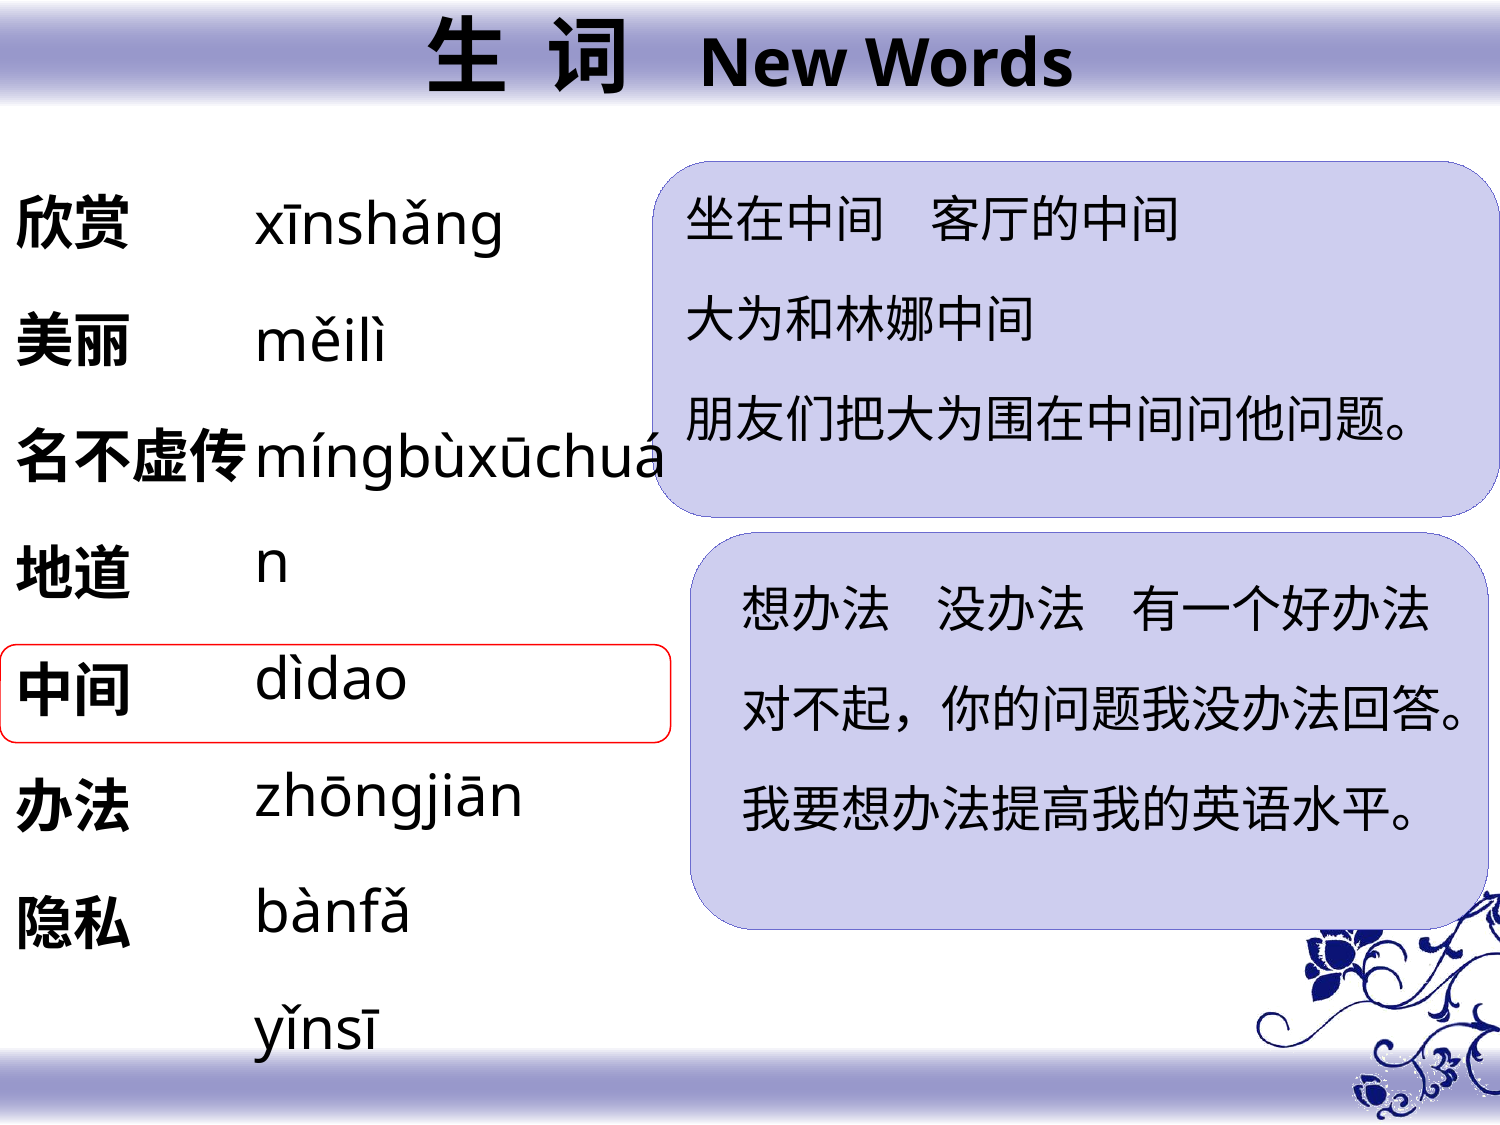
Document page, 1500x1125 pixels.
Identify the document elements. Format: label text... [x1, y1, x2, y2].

text_box 欣赏 美丽 名不虚传 地道 中间 办法 隐私 [0, 143, 312, 997]
text_box [691, 171, 1500, 518]
text_box [690, 532, 1453, 923]
text_box xīnshǎng měilì míngbùxūchuán dìdao zhōngjiān bànfǎ yǐnsī [312, 143, 691, 997]
text_box 想办法 没办法 有一个好办法 对不起，你的问题我没办法回答。 我要想办法提高我的英语水平。 [727, 540, 1500, 974]
picture [1245, 974, 1500, 1125]
text_box 生 词 New Words [0, 3, 1500, 103]
text_box 坐在中间 客厅的中间 大为和林娜中间 朋友们把大为围在中间问他问题。 [691, 149, 1474, 443]
